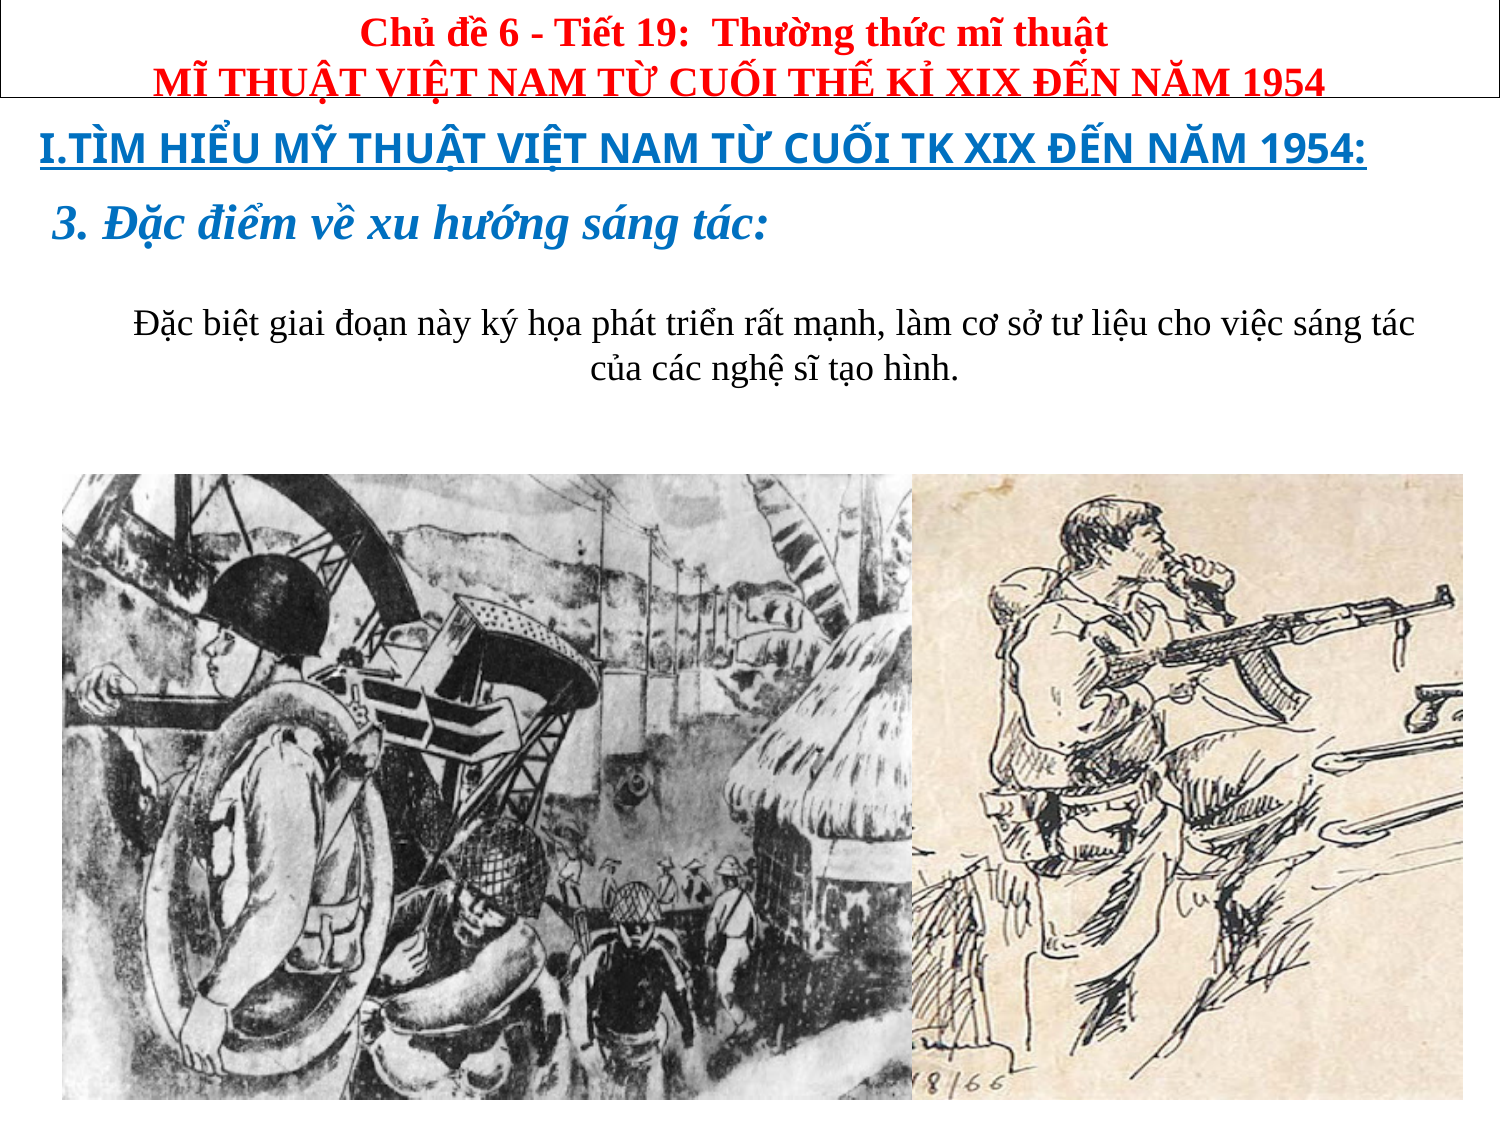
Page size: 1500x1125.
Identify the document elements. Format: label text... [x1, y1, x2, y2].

text_box Đặc biệt giai đoạn này ký họa phát triển rất mạnh, làm cơ sở tư liệu cho việc sáng tác của các nghệ sĩ tạo hình. [87, 290, 1463, 396]
text_box 3. Đặc điểm về xu hướng sáng tác: [37, 182, 850, 257]
text_box I.TÌM HIỂU MỸ THUẬT VIỆT NAM TỪ CUỐI TK XIX ĐẾN NĂM 1954: [25, 114, 1425, 180]
text_box Chủ đề 6 - Tiết 19: Thường thức mĩ thuật MĨ THUẬT VIỆT NAM TỪ CUỐI THẾ KỈ XIX ĐẾN NĂM 1954 [0, 0, 1500, 98]
picture [62, 474, 1463, 1100]
